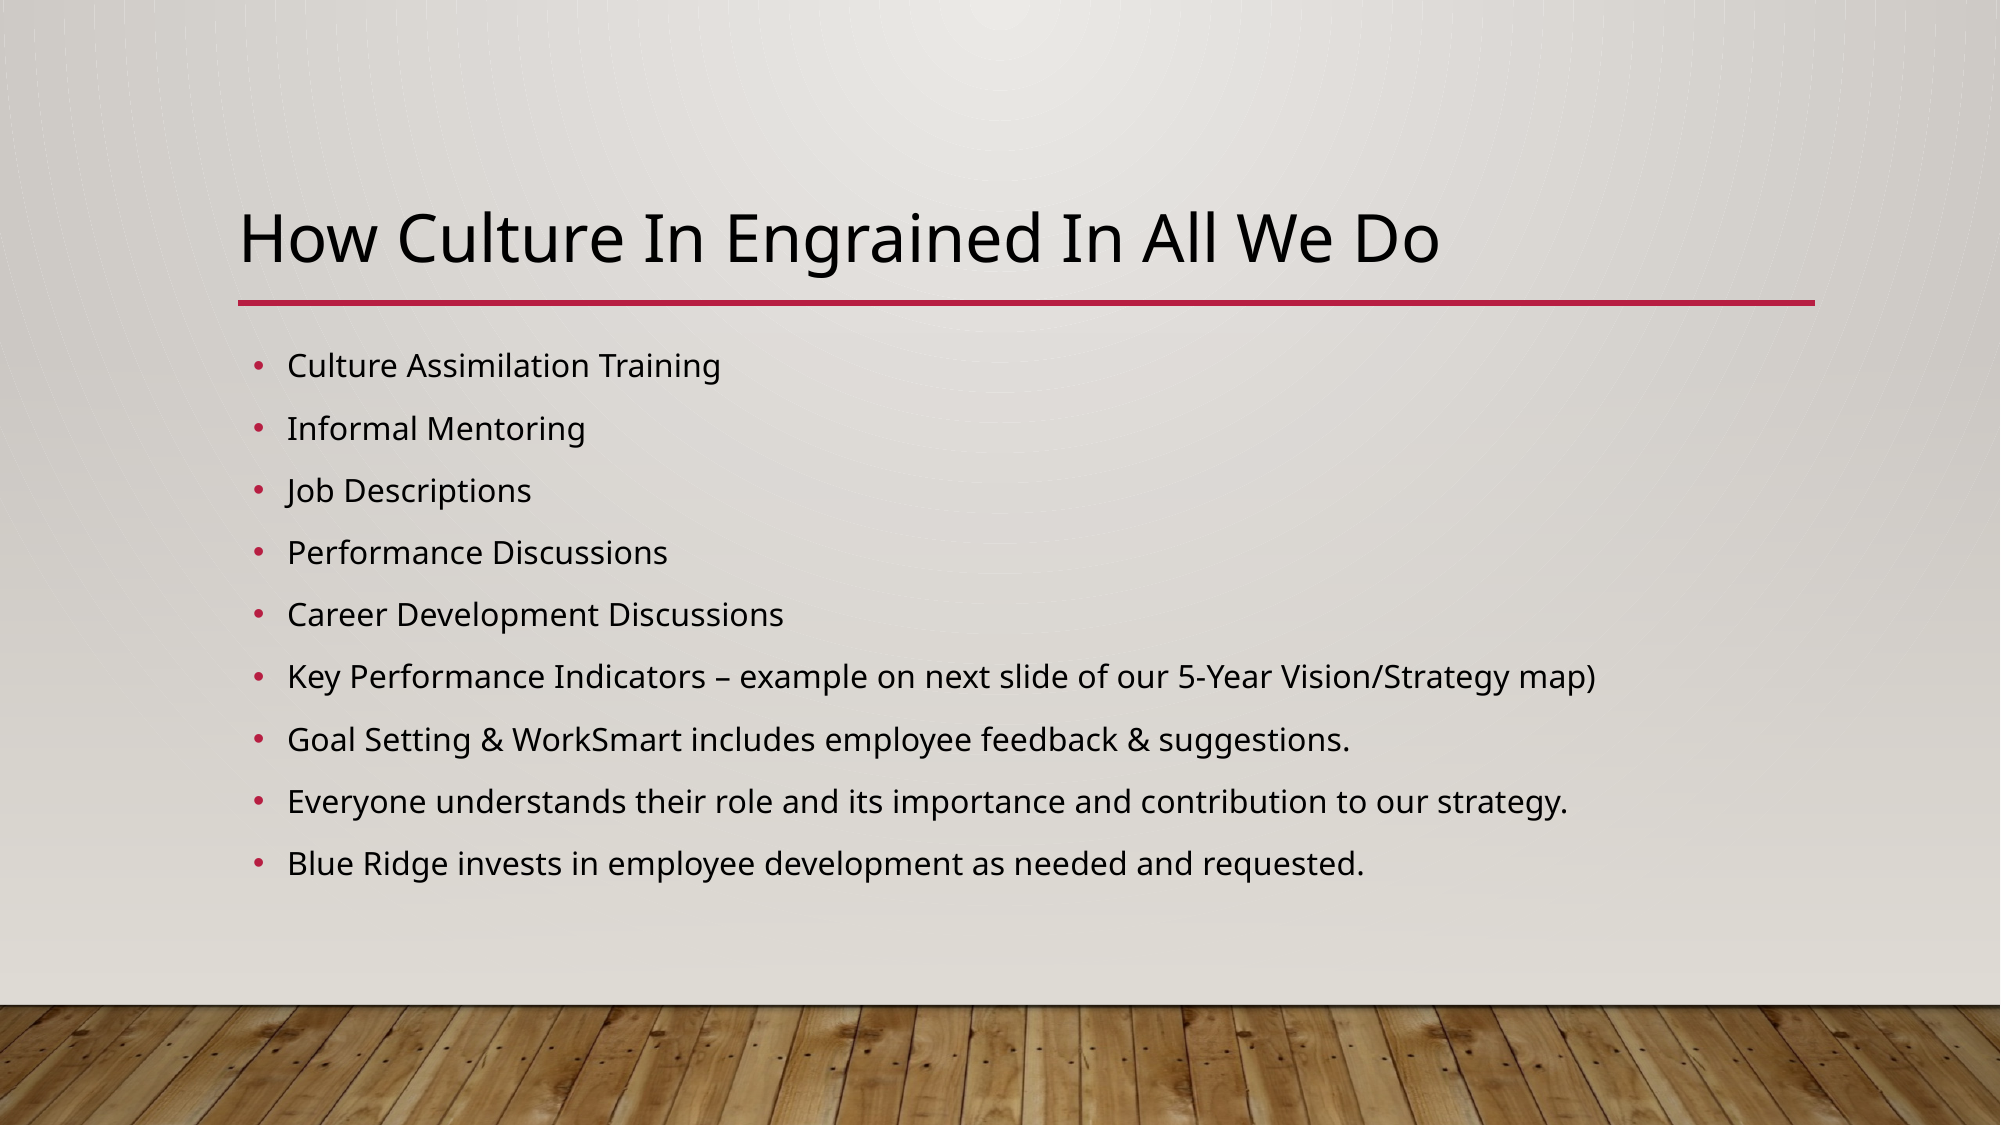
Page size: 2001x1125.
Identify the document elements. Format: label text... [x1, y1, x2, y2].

list Culture Assimilation Training Informal Mentoring Job Descriptions Performance Discussions Career Development Discussions Key Performance Indicators – example on next slide of our 5-Year Vision/Strategy map) Goal Setting & WorkSmart includes employee feedback & suggestions. Everyone understands their role and its importance and contribution to our strategy. Blue Ridge invests in employee development as needed and requested. [238, 330, 1814, 897]
picture [0, 1005, 2000, 1125]
title How Culture In Engrained In All We Do [223, 197, 1799, 371]
